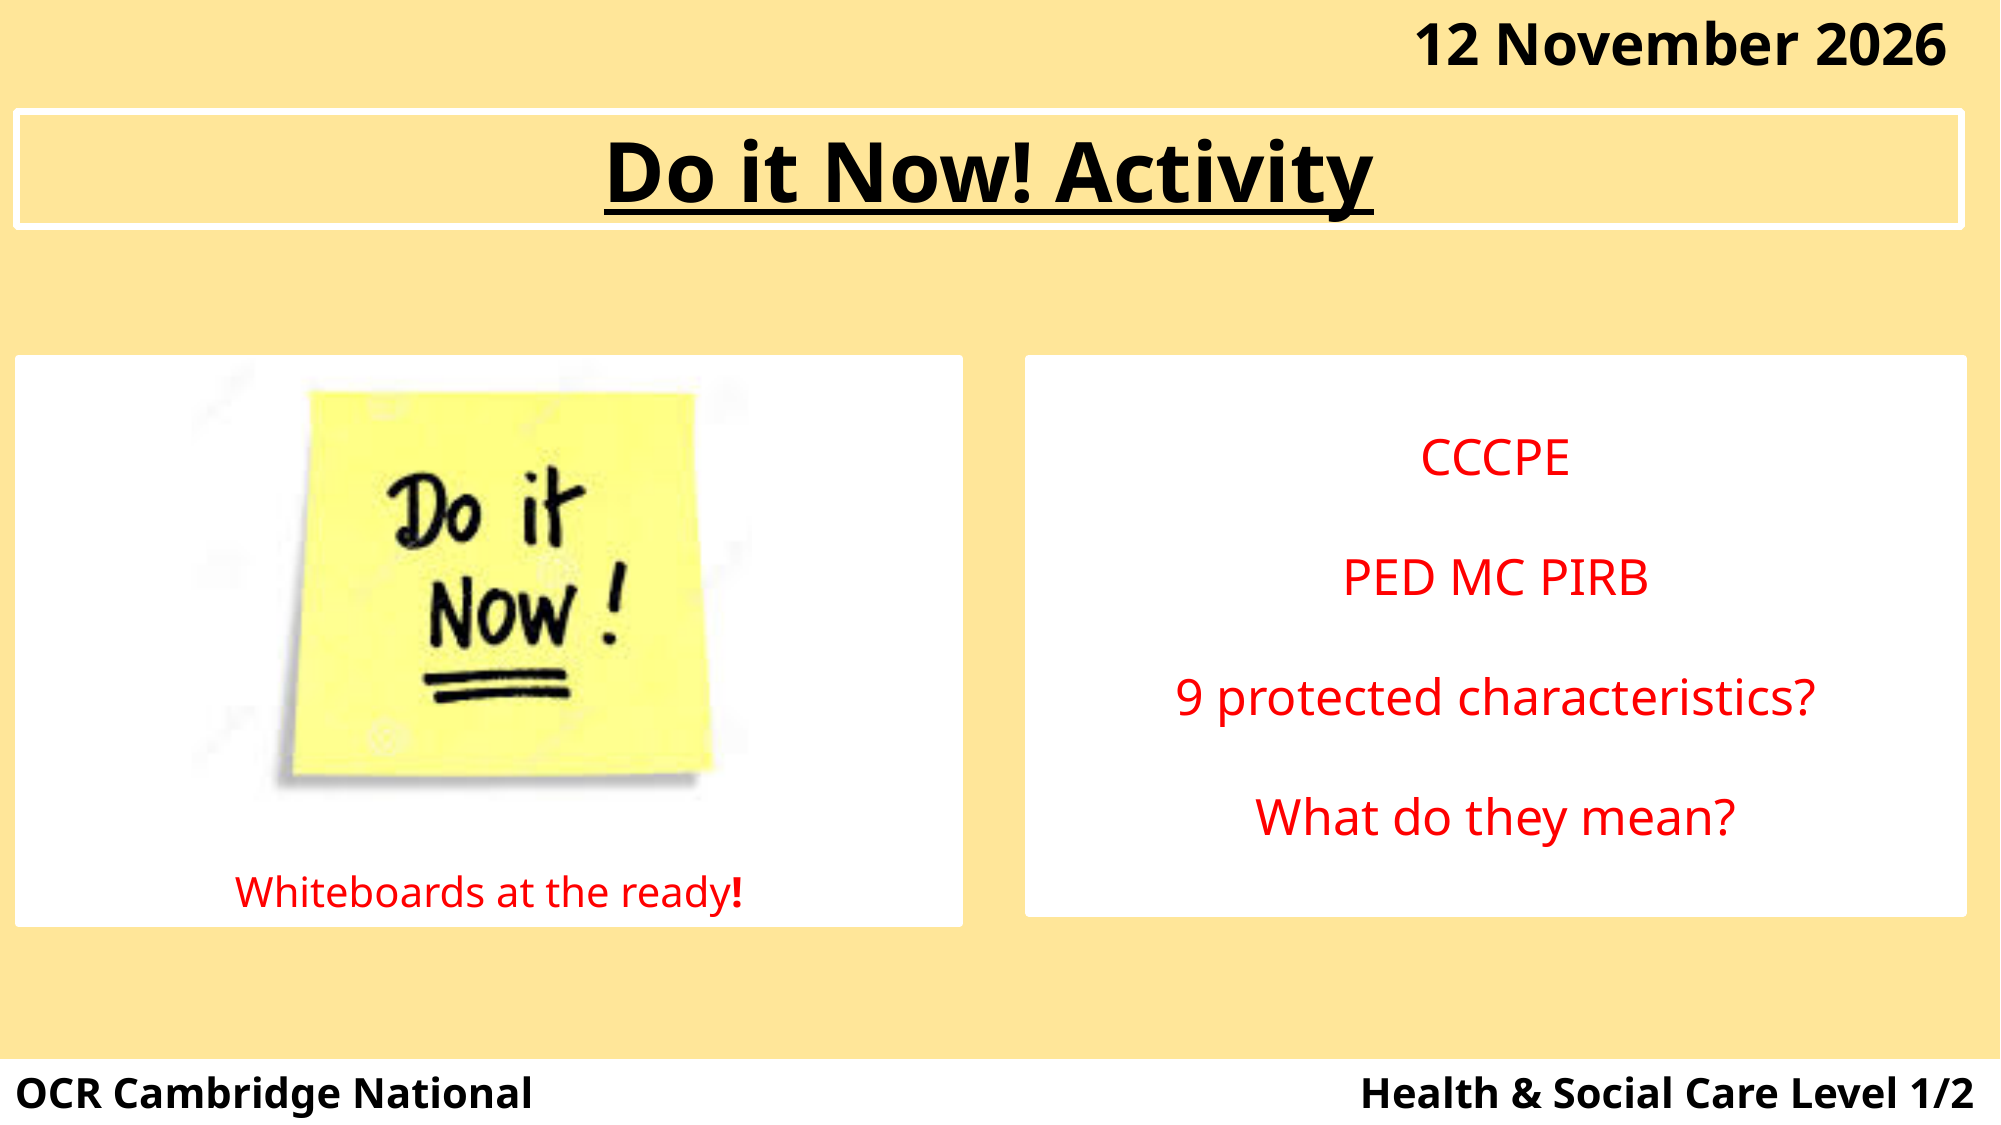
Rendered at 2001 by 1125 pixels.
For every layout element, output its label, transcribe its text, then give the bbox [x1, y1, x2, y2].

text_box CCCPE PED MC PIRB 9 protected characteristics? What do they mean? [1028, 358, 1964, 913]
picture [191, 358, 752, 824]
text_box 27 September 2020 [1205, 0, 1964, 94]
text_box OCR Cambridge National [0, 1059, 873, 1125]
text_box Whiteboards at the ready! [18, 358, 960, 924]
text_box Health & Social Care Level 1/2 [873, 1059, 2000, 1125]
text_box Do it Now! Activity [16, 111, 1962, 227]
